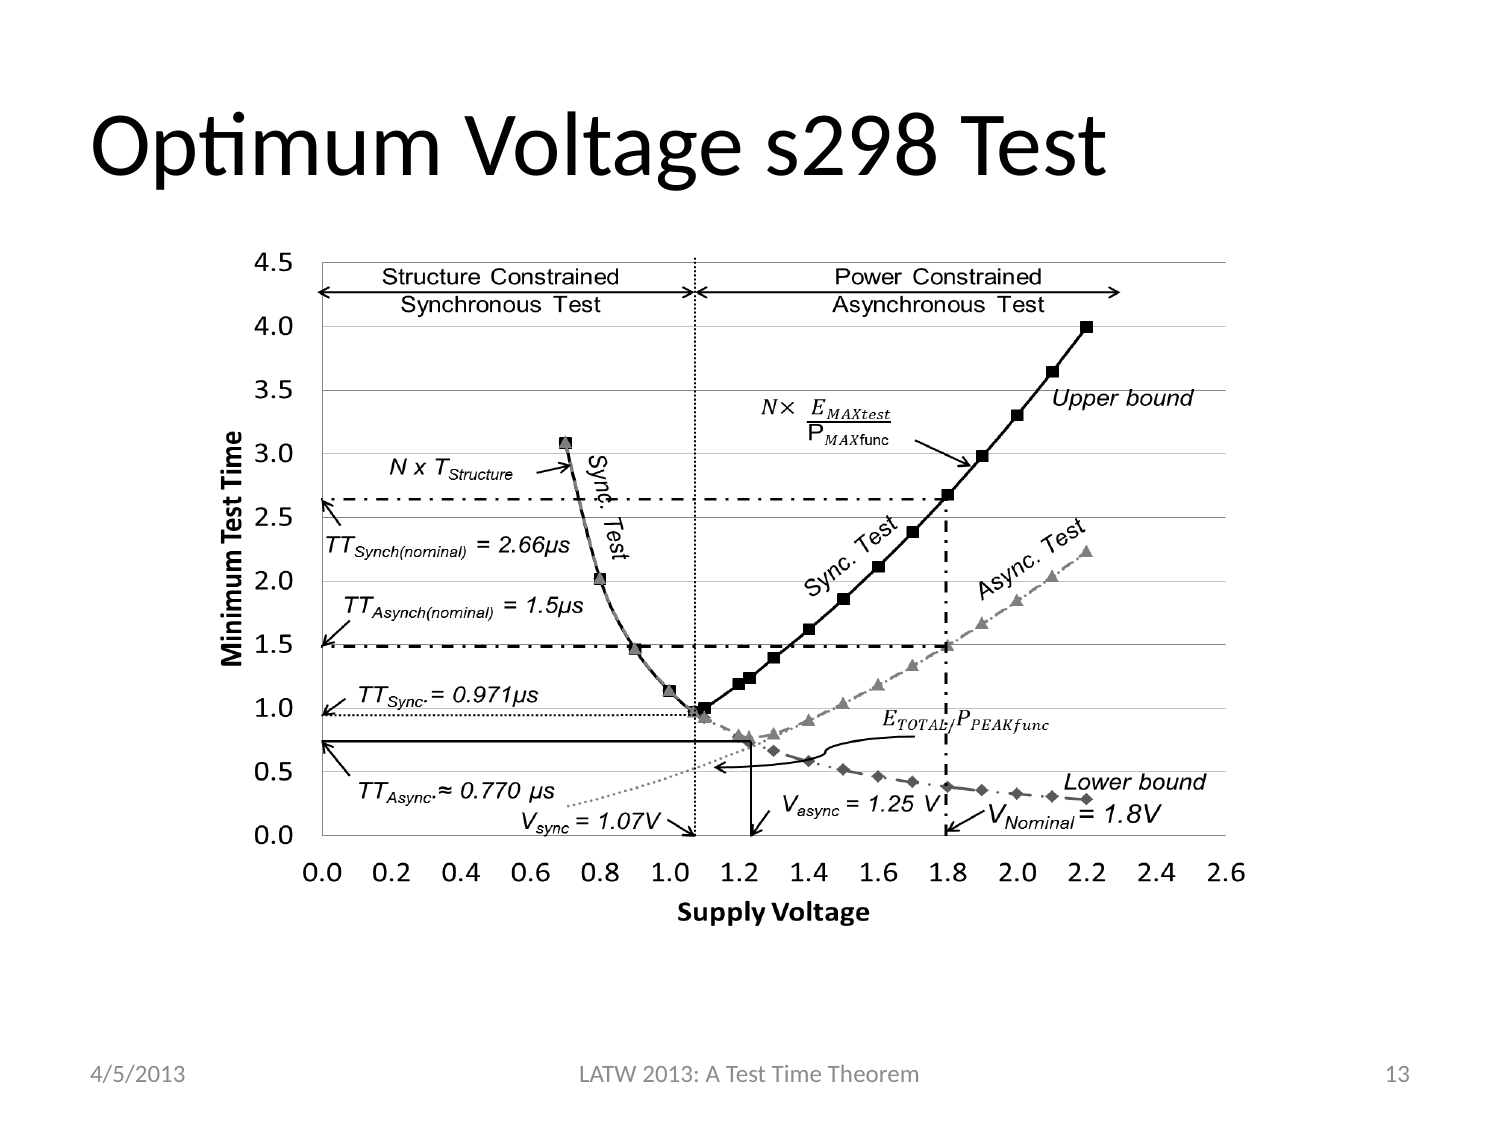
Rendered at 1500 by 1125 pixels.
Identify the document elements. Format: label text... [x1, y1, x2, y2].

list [199, 237, 1262, 951]
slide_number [75, 1042, 425, 1103]
title Optimum Voltage s298 Test [75, 45, 1425, 233]
footer LATW 2013: A Test Time Theorem [512, 1042, 988, 1103]
slide_number 13 [1074, 1042, 1425, 1103]
